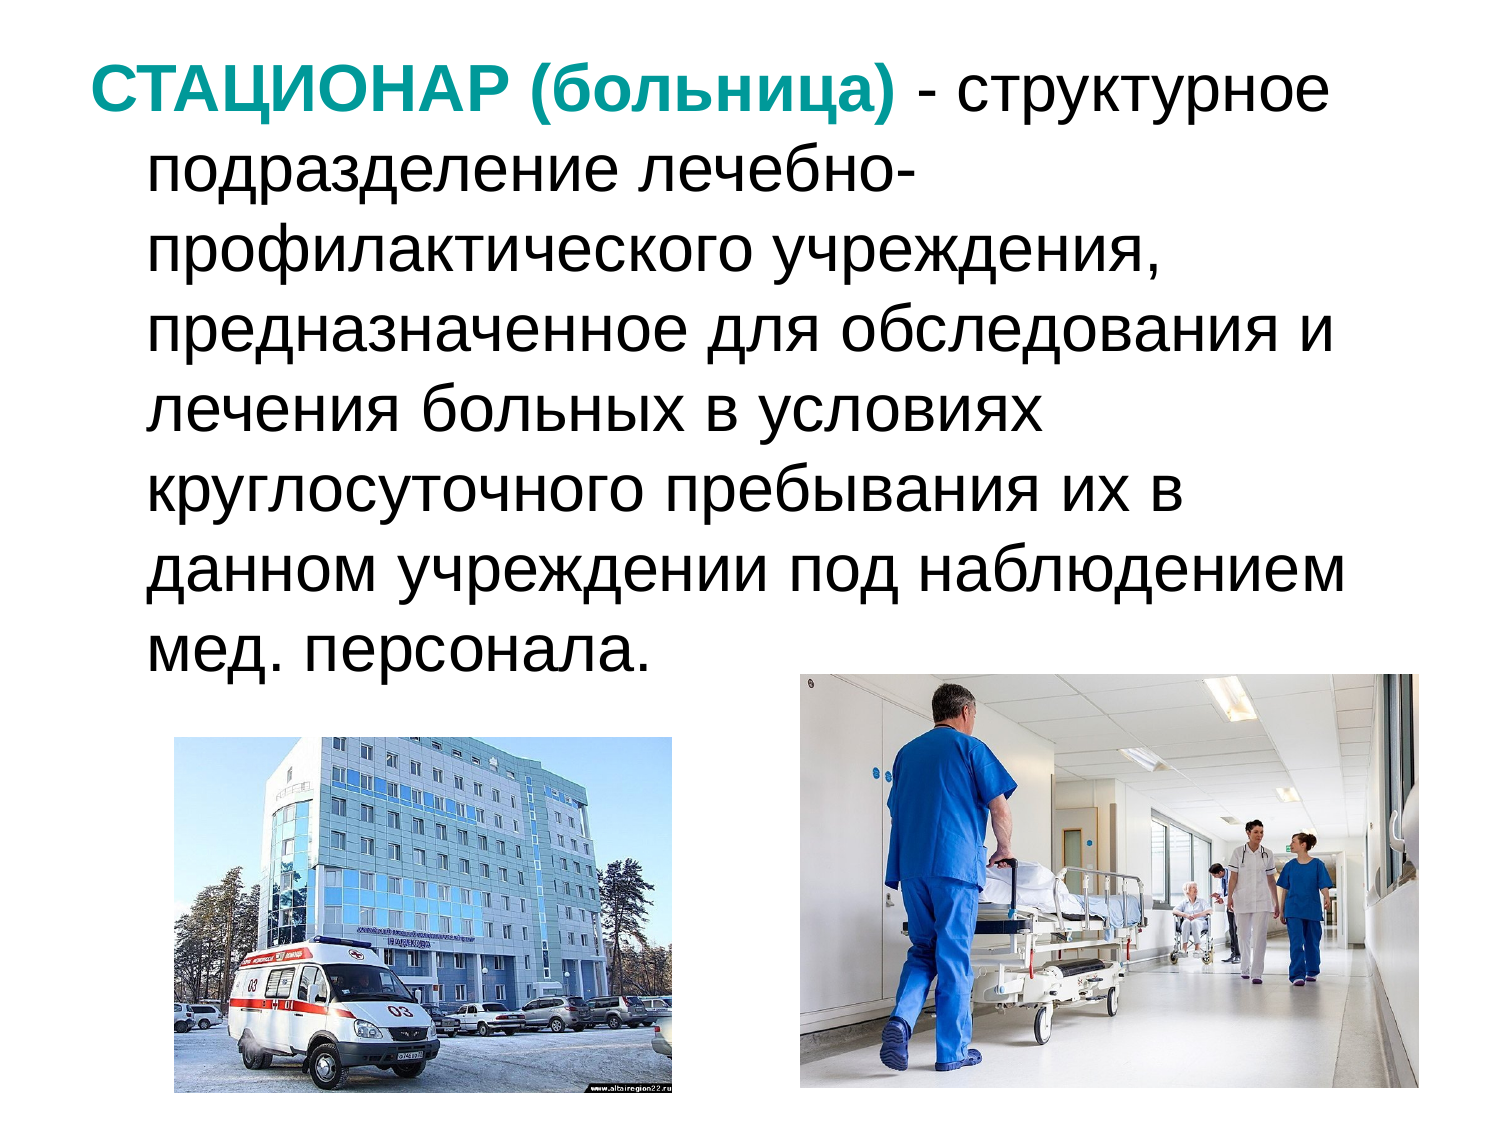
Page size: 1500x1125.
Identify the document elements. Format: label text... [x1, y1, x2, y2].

picture [799, 674, 1419, 1088]
list СТАЦИОНАР (больница) - структурное подразделение лечебно-профилактического учреждения, предназначенное для обследования и лечения больных в условиях круглосуточного пребывания их в данном учреждении под наблюдением мед. персонала. [75, 37, 1425, 780]
picture [174, 737, 673, 1093]
